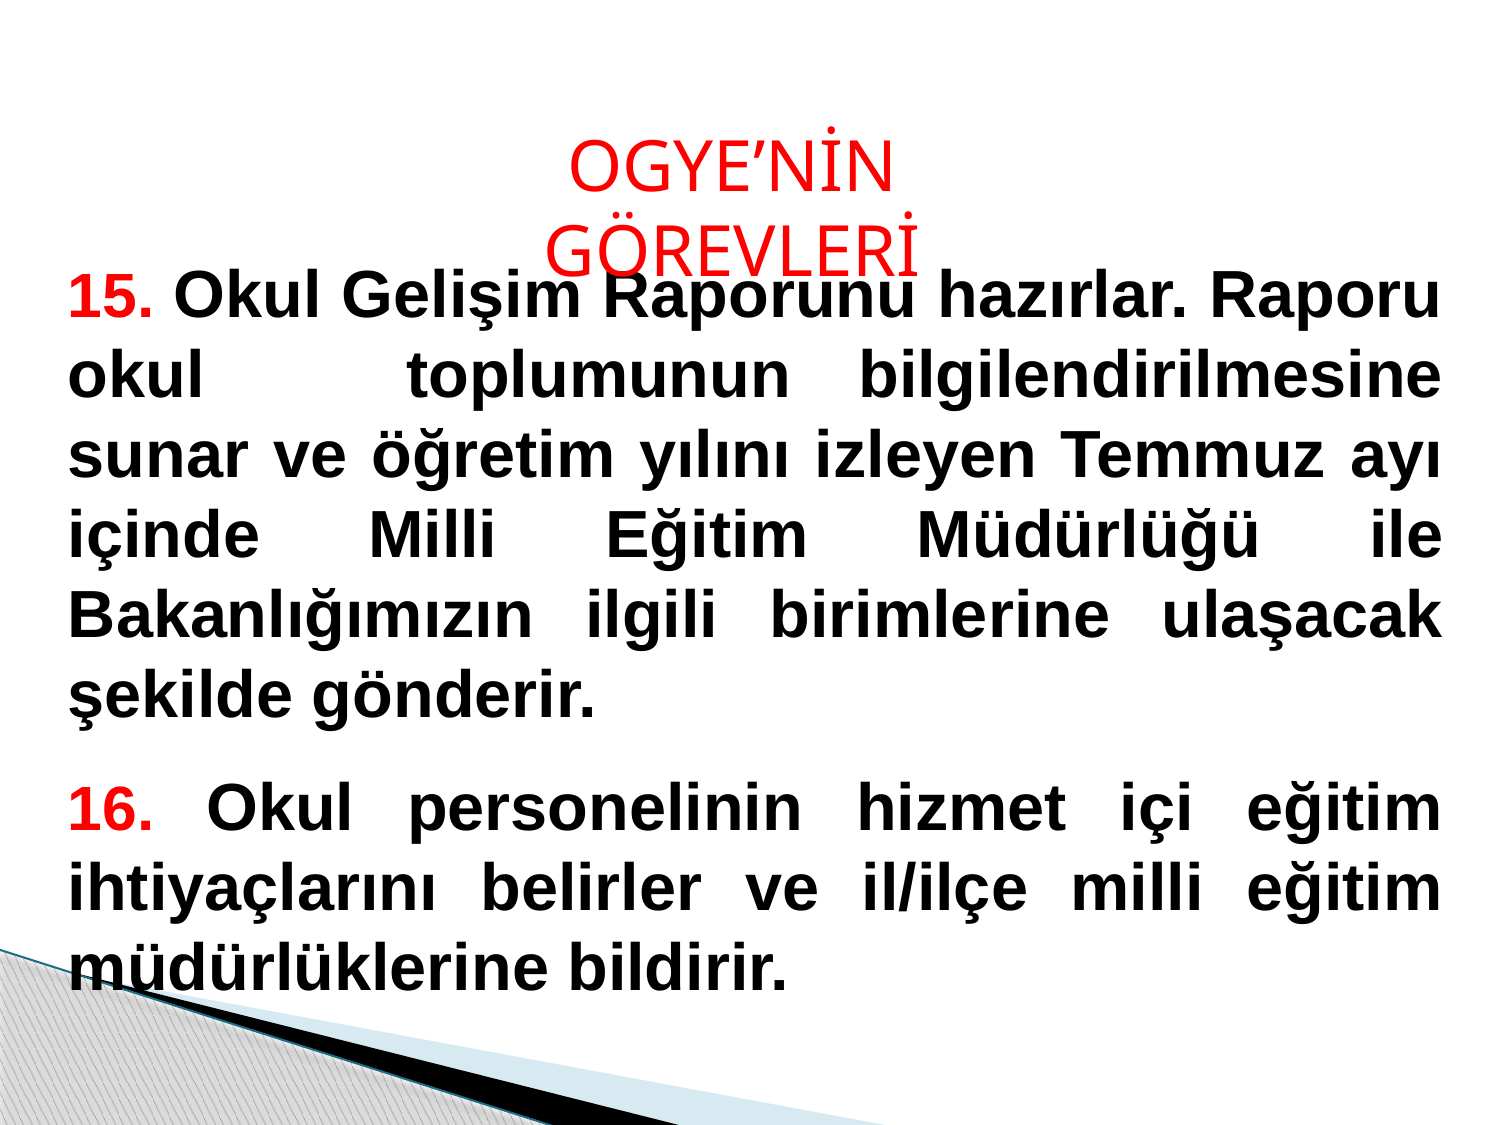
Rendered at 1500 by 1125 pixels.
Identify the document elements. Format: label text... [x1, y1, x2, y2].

text_box 15. Okul Gelişim Raporunu hazırlar. Raporu okul toplumunun bilgilendirilmesine sunar ve öğretim yılını izleyen Temmuz ayı içinde Milli Eğitim Müdürlüğü ile Bakanlığımızın ilgili birimlerine ulaşacak şekilde gönderir. 16. Okul personelinin hizmet içi eğitim ihtiyaçlarını belirler ve il/ilçe milli eğitim müdürlüklerine bildirir. [53, 243, 1459, 1012]
text_box OGYE’NİN GÖREVLERİ [360, 113, 1105, 299]
